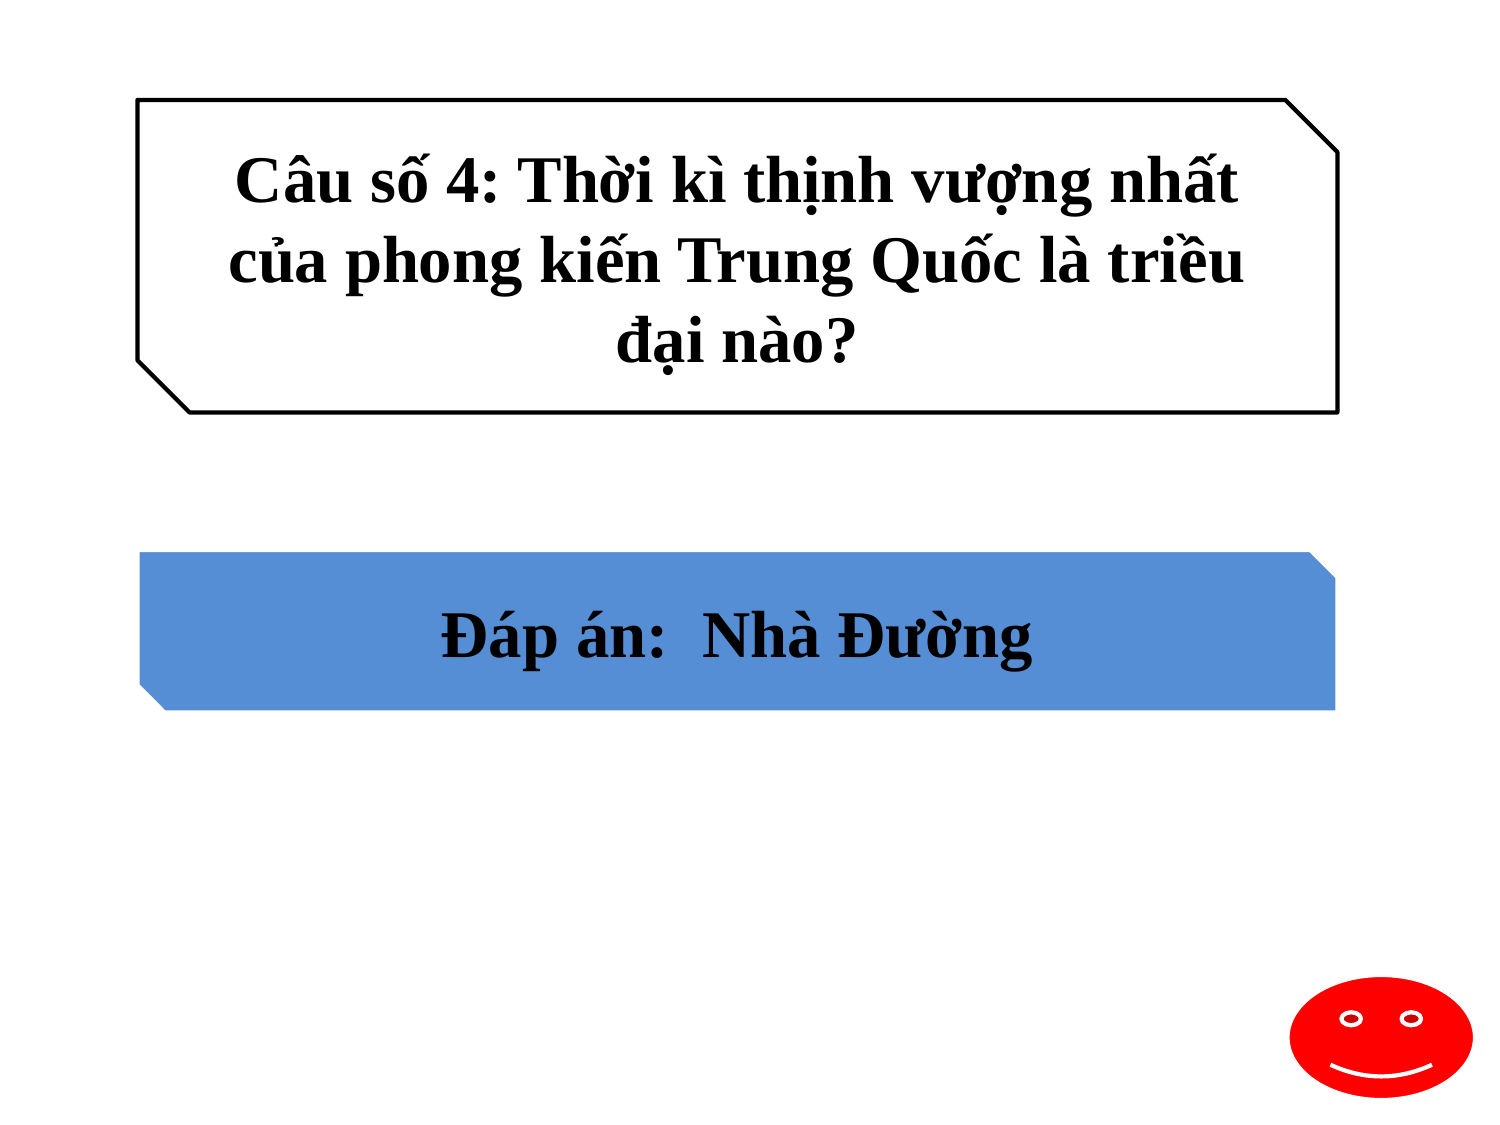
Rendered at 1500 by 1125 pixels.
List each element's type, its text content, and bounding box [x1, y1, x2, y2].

text_box [1285, 972, 1478, 1103]
text_box Đáp án: Nhà Đường [135, 547, 1340, 715]
text_box Câu số 4: Thời kì thịnh vượng nhất của phong kiến Trung Quốc là triều đại nào? [135, 97, 1340, 415]
